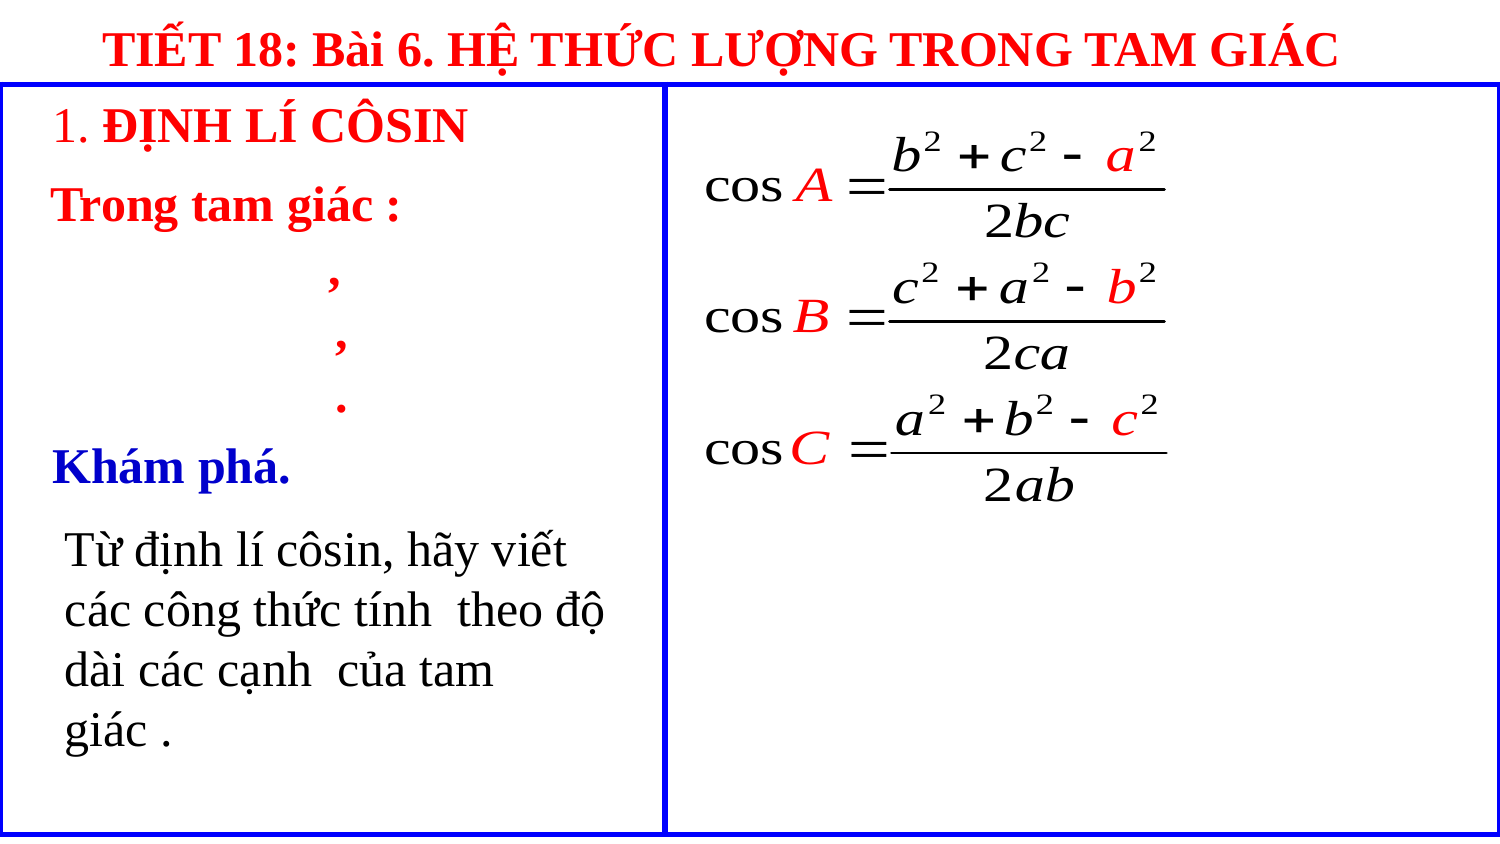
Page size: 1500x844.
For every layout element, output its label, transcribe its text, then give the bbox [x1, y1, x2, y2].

text_box Khám phá. [37, 421, 345, 510]
text_box 1. ĐỊNH LÍ CÔSIN [37, 85, 563, 160]
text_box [699, 122, 1176, 510]
table_header [668, 87, 1497, 832]
text_box TIẾT 18: Bài 6. HỆ THỨC LƯỢNG TRONG TAM GIÁC [87, 9, 1425, 85]
table_header [3, 87, 662, 832]
